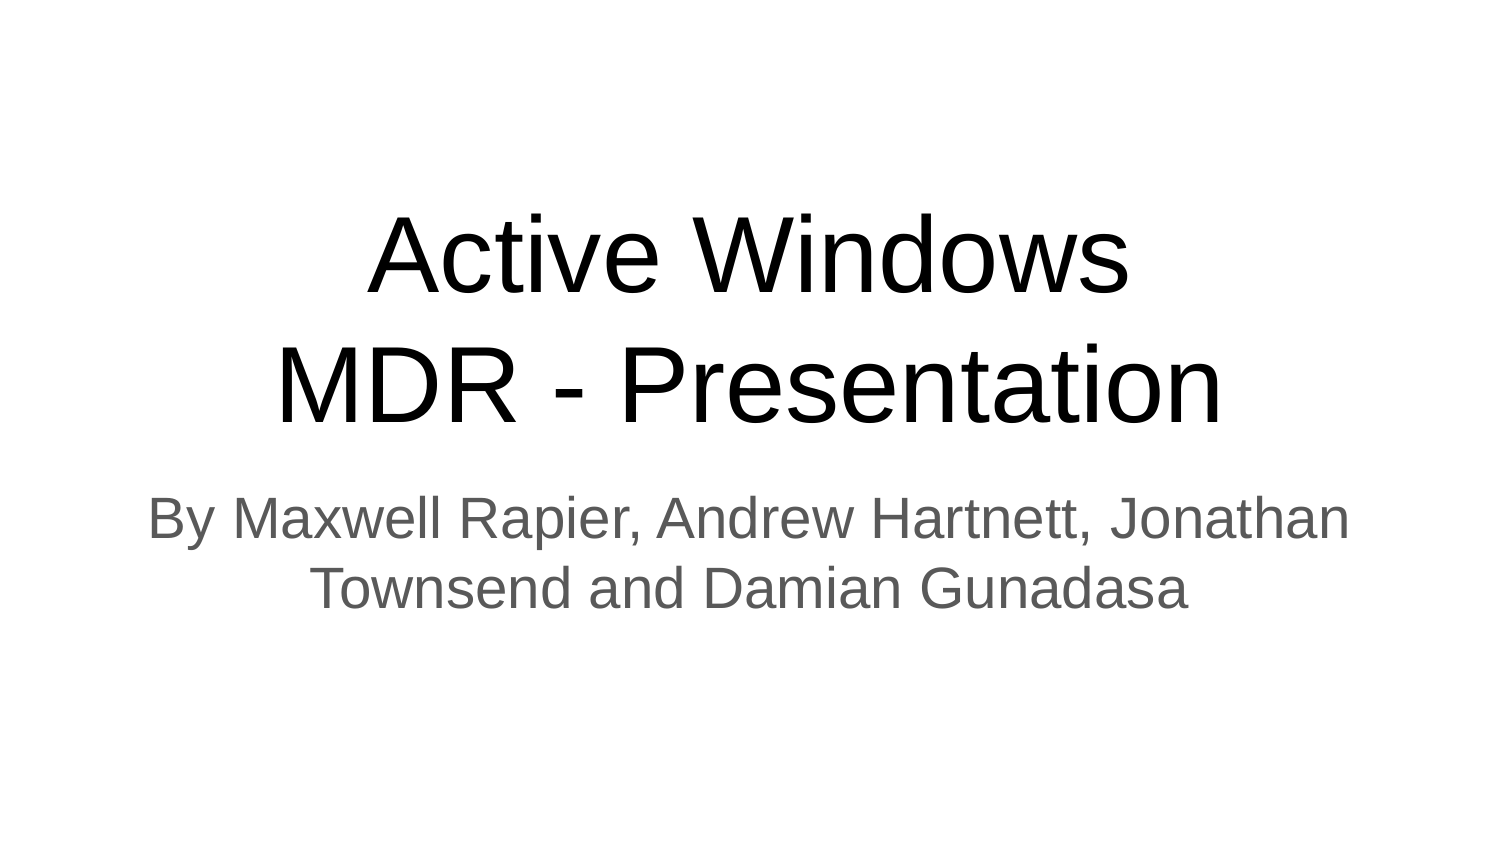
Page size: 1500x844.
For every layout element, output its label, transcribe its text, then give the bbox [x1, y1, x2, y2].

title Active Windows MDR - Presentation [51, 122, 1449, 459]
subtitle By Maxwell Rapier, Andrew Hartnett, Jonathan Townsend and Damian Gunadasa [51, 464, 1449, 595]
